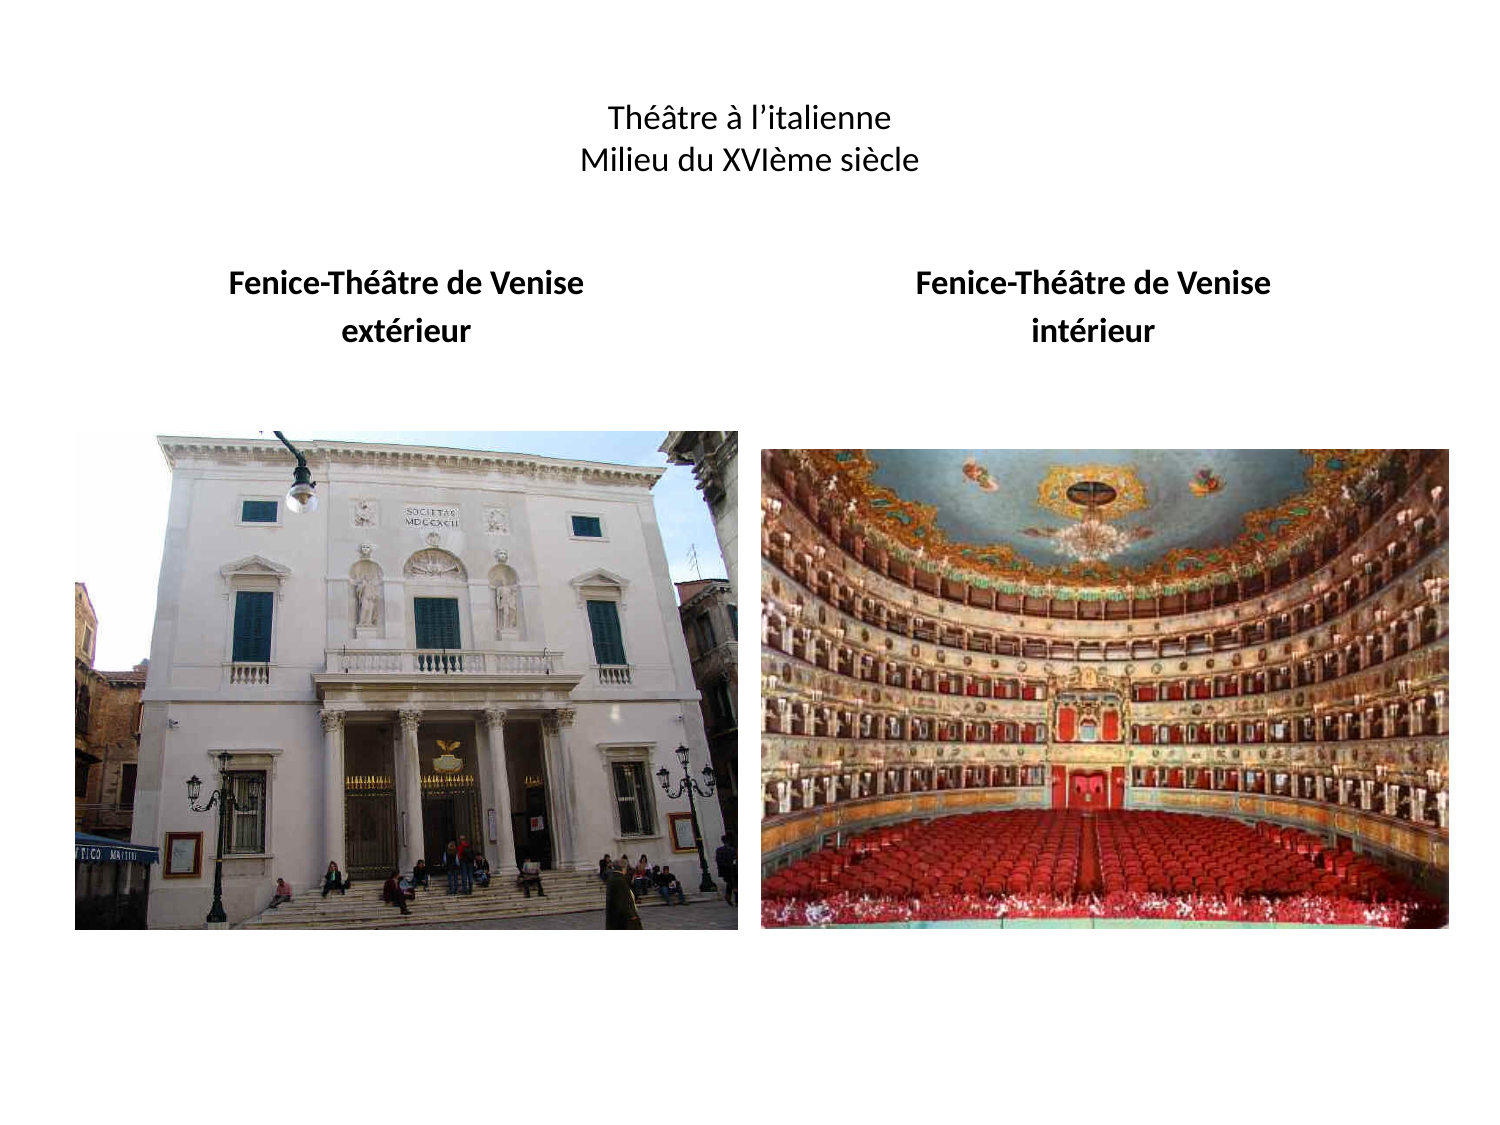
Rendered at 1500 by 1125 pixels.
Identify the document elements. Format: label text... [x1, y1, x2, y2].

list Fenice-Théâtre de Venise intérieur [761, 251, 1425, 357]
title Théâtre à l’italienne Milieu du XVIème siècle [75, 45, 1425, 233]
list Fenice-Théâtre de Venise extérieur [75, 251, 738, 357]
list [761, 449, 1449, 929]
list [74, 431, 738, 930]
